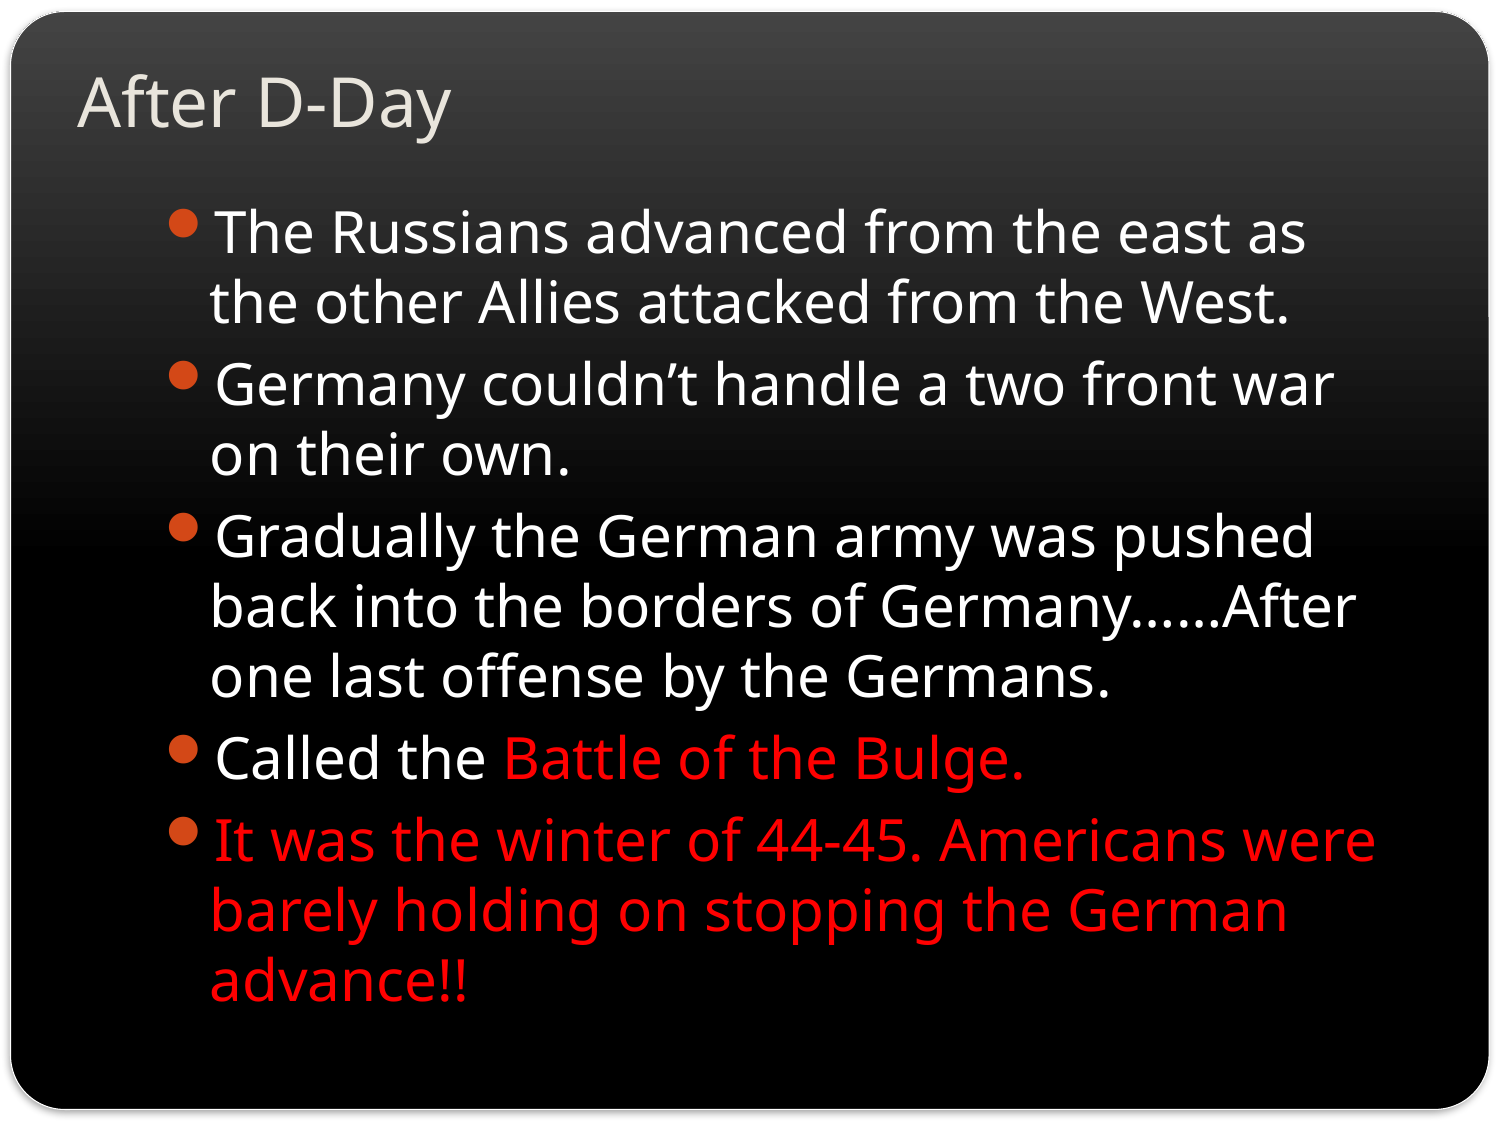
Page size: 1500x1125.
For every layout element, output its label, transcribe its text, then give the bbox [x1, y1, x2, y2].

list The Russians advanced from the east as the other Allies attacked from the West. Germany couldn’t handle a two front war on their own. Gradually the German army was pushed back into the borders of Germany……After one last offense by the Germans. Called the Battle of the Bulge. It was the winter of 44-45. Americans were barely holding on stopping the German advance!! [150, 187, 1425, 988]
title After D-Day [62, 45, 1425, 163]
